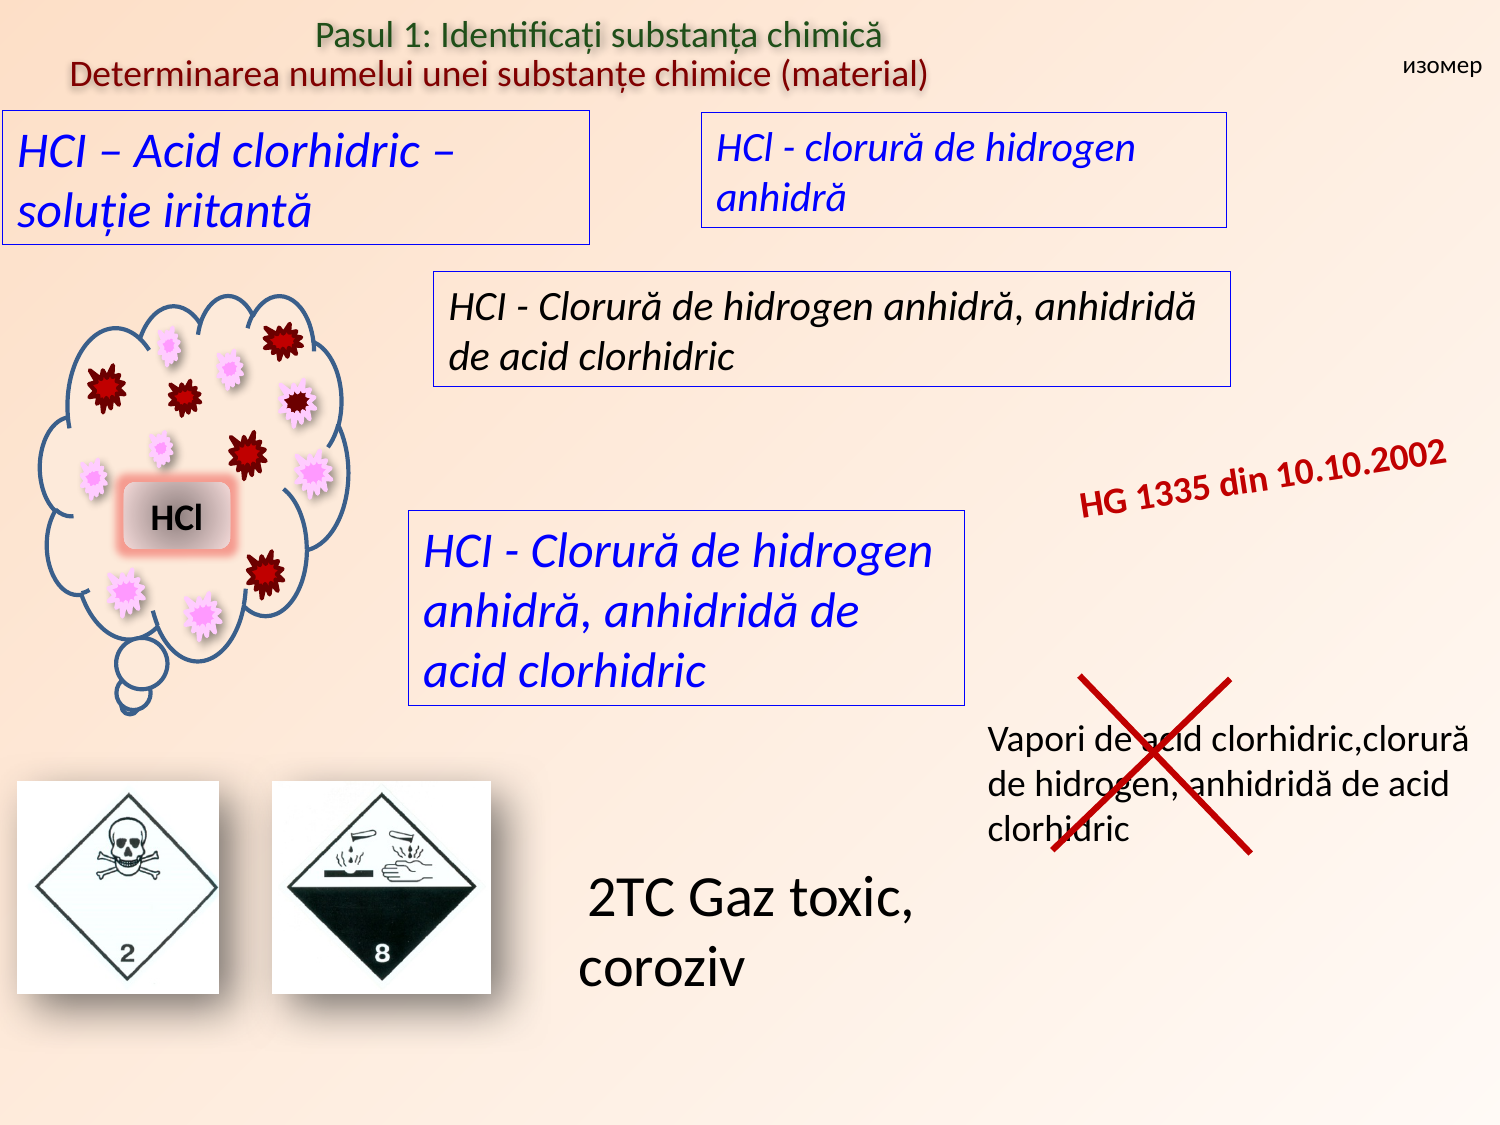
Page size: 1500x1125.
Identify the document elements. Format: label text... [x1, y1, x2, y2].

text_box [148, 429, 174, 468]
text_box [1055, 675, 1228, 854]
text_box [262, 321, 305, 362]
text_box HCI - Clorură de hidrogen anhidră, anhidridă de acid clorhidric [408, 510, 965, 706]
text_box [245, 549, 286, 601]
text_box HG 1335 din 10.10.2002 [1060, 415, 1466, 536]
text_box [1229, 675, 1251, 854]
text_box [87, 363, 127, 415]
text_box Determinarea numelui unei substanțe chimice (material) [54, 41, 1414, 102]
picture [17, 781, 219, 994]
text_box HCI – Acid clorhidric –soluție iritantă [2, 110, 590, 245]
text_box НCl [123, 482, 231, 549]
text_box [216, 348, 244, 391]
text_box [183, 590, 223, 643]
text_box [228, 429, 268, 482]
text_box 2TC Gaz toxic, coroziv [564, 850, 1026, 1006]
text_box HCl - clorură de hidrogen anhidră [701, 112, 1227, 228]
text_box [106, 567, 146, 619]
text_box [37, 293, 351, 717]
text_box [293, 448, 334, 500]
picture [272, 781, 491, 994]
title [186, 594, 228, 648]
text_box Vapori de acid clorhidric,clorură de hidrogen, anhidridă de acid clorhidric [1255, 706, 1500, 856]
text_box [277, 377, 318, 429]
text_box Pasul 1: Identificați substanța chimică [143, 3, 1055, 61]
text_box изомер [1387, 41, 1500, 86]
text_box [157, 325, 181, 368]
text_box [79, 457, 108, 501]
text_box HCI - Clorură de hidrogen anhidră, anhidridă de acid clorhidric [433, 271, 1231, 387]
text_box Vapori de acid clorhidric,clorură de hidrogen, anhidridă de acid clorhidric [972, 706, 1050, 856]
text_box [167, 378, 203, 418]
